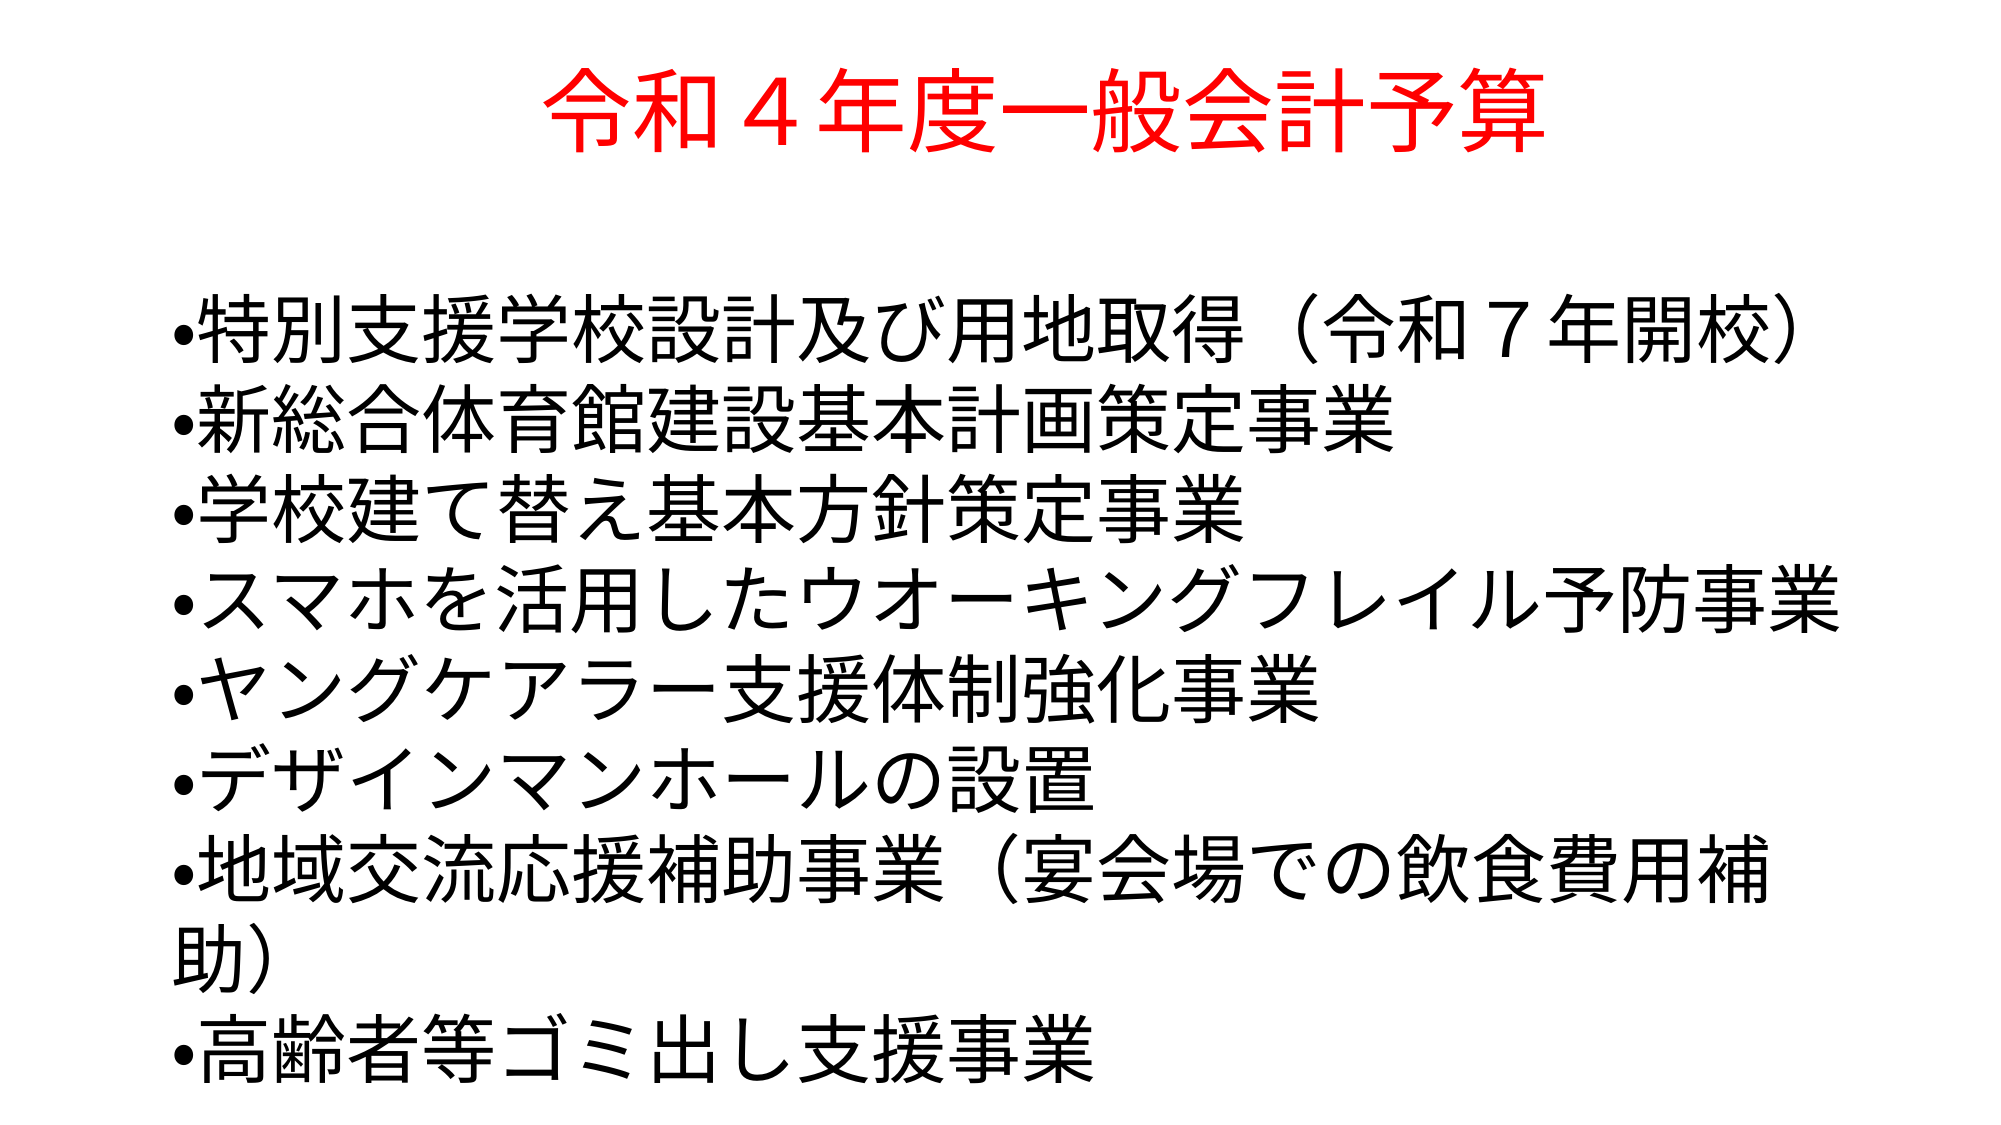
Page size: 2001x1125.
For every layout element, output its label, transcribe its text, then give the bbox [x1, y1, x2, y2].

text_box ・特別支援学校設計及び用地取得（令和７年開校） ・新総合体育館建設基本計画策定事業 ・学校建て替え基本方針策定事業 ・スマホを活用したウオーキングフレイル予防事業 ・ヤングケアラー支援体制強化事業 ・デザインマンホールの設置 ・地域交流応援補助事業（宴会場での飲食費用補助） ・高齢者等ゴミ出し支援事業 [156, 274, 1872, 1100]
text_box 令和４年度一般会計予算 [526, 46, 1574, 172]
